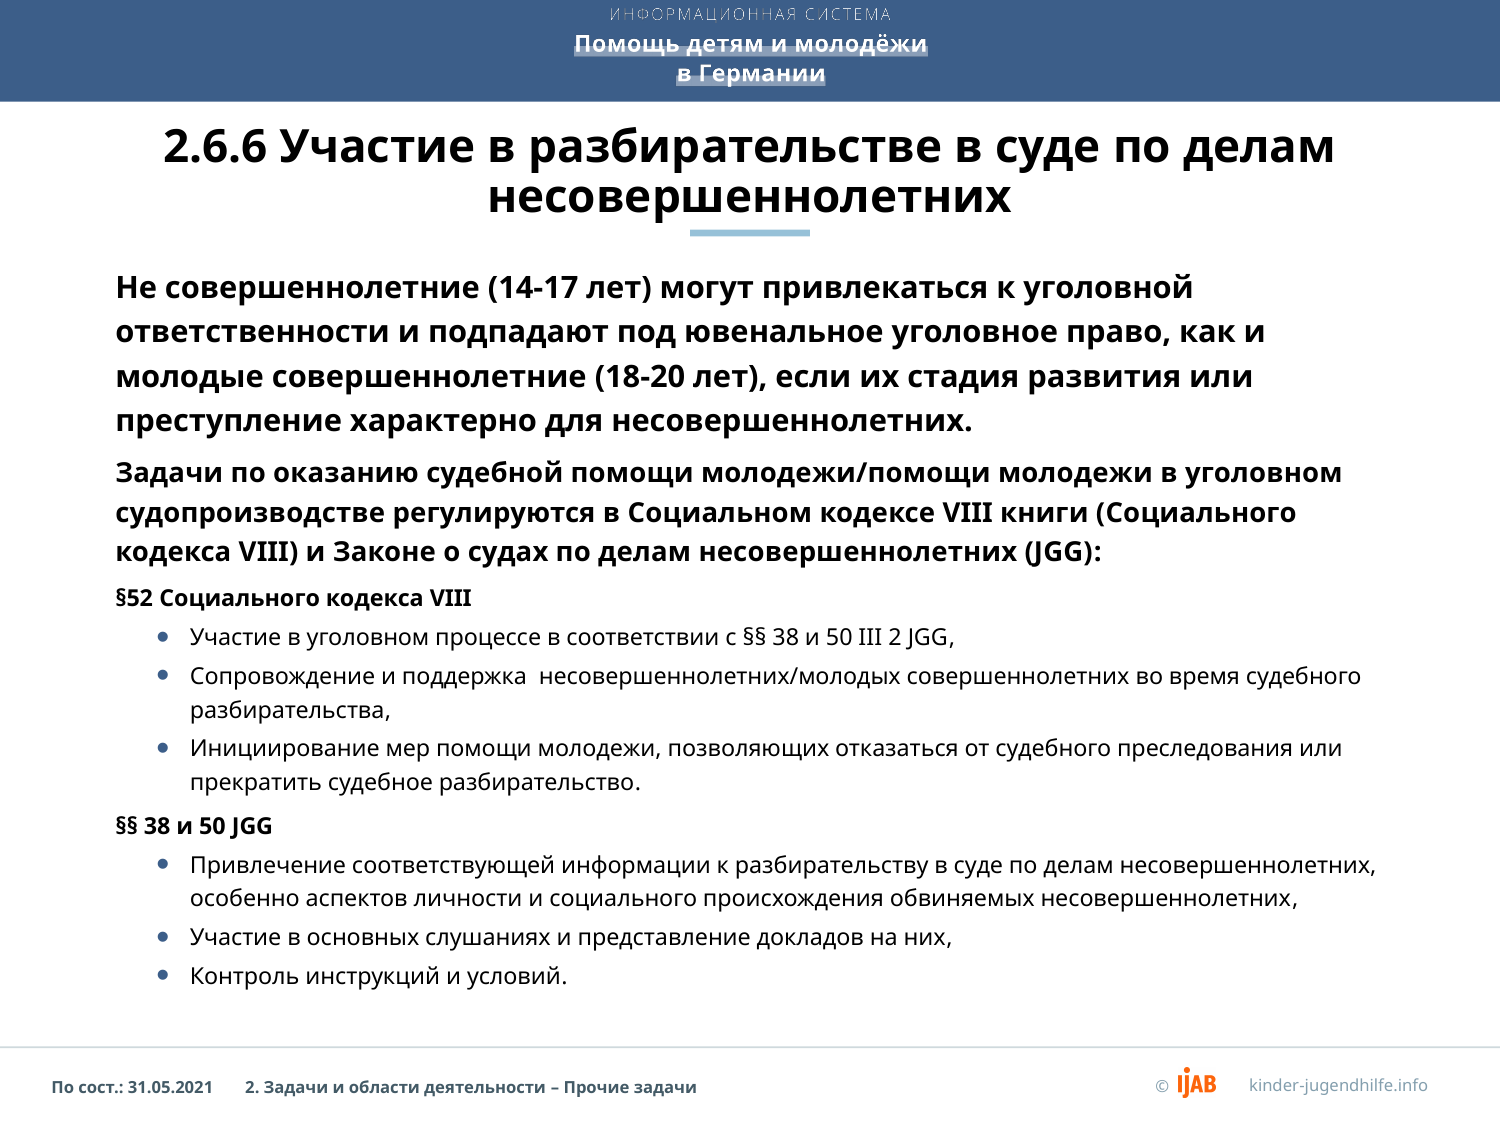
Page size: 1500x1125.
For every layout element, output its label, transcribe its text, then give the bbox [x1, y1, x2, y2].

picture [1178, 1067, 1216, 1098]
footer 2. Задачи и области деятельности – Прочие задачи [230, 1068, 1046, 1106]
title 2.6.6 Участие в разбирательстве в суде по делам несовершеннолетних [56, 125, 1444, 220]
picture [574, 8, 928, 87]
list Не совершеннолетние (14-17 лет) могут привлекаться к уголовной ответственности и подпадают под ювенальное уголовное право, как и молодые совершеннолетние (18-20 лет), если их стадия развития или преступление характерно для несовершеннолетних. Задачи по оказанию судебной помощи молодежи/помощи молодежи в уголовном судопроизводстве регулируются в Социальном кодексе VIII книги (Социального кодекса VIII) и Законе о судах по делам несовершеннолетних (JGG): §52 Социального кодекса VIII Участие в уголовном процессе в соответствии с §§ 38 и 50 III 2 JGG, Сопровождение и поддержка несовершеннолетних/молодых совершеннолетних во время судебного разбирательства, Инициирование мер помощи молодежи, позволяющих отказаться от судебного преследования или прекратить судебное разбирательство. §§ 38 и 50 JGG Привлечение соответствующей информации к разбирательству в суде по делам несовершеннолетних, особенно аспектов личности и социального происхождения обвиняемых несовершеннолетних, Участие в основных слушаниях и представление докладов на них, Контроль инструкций и условий. [100, 252, 1400, 1035]
